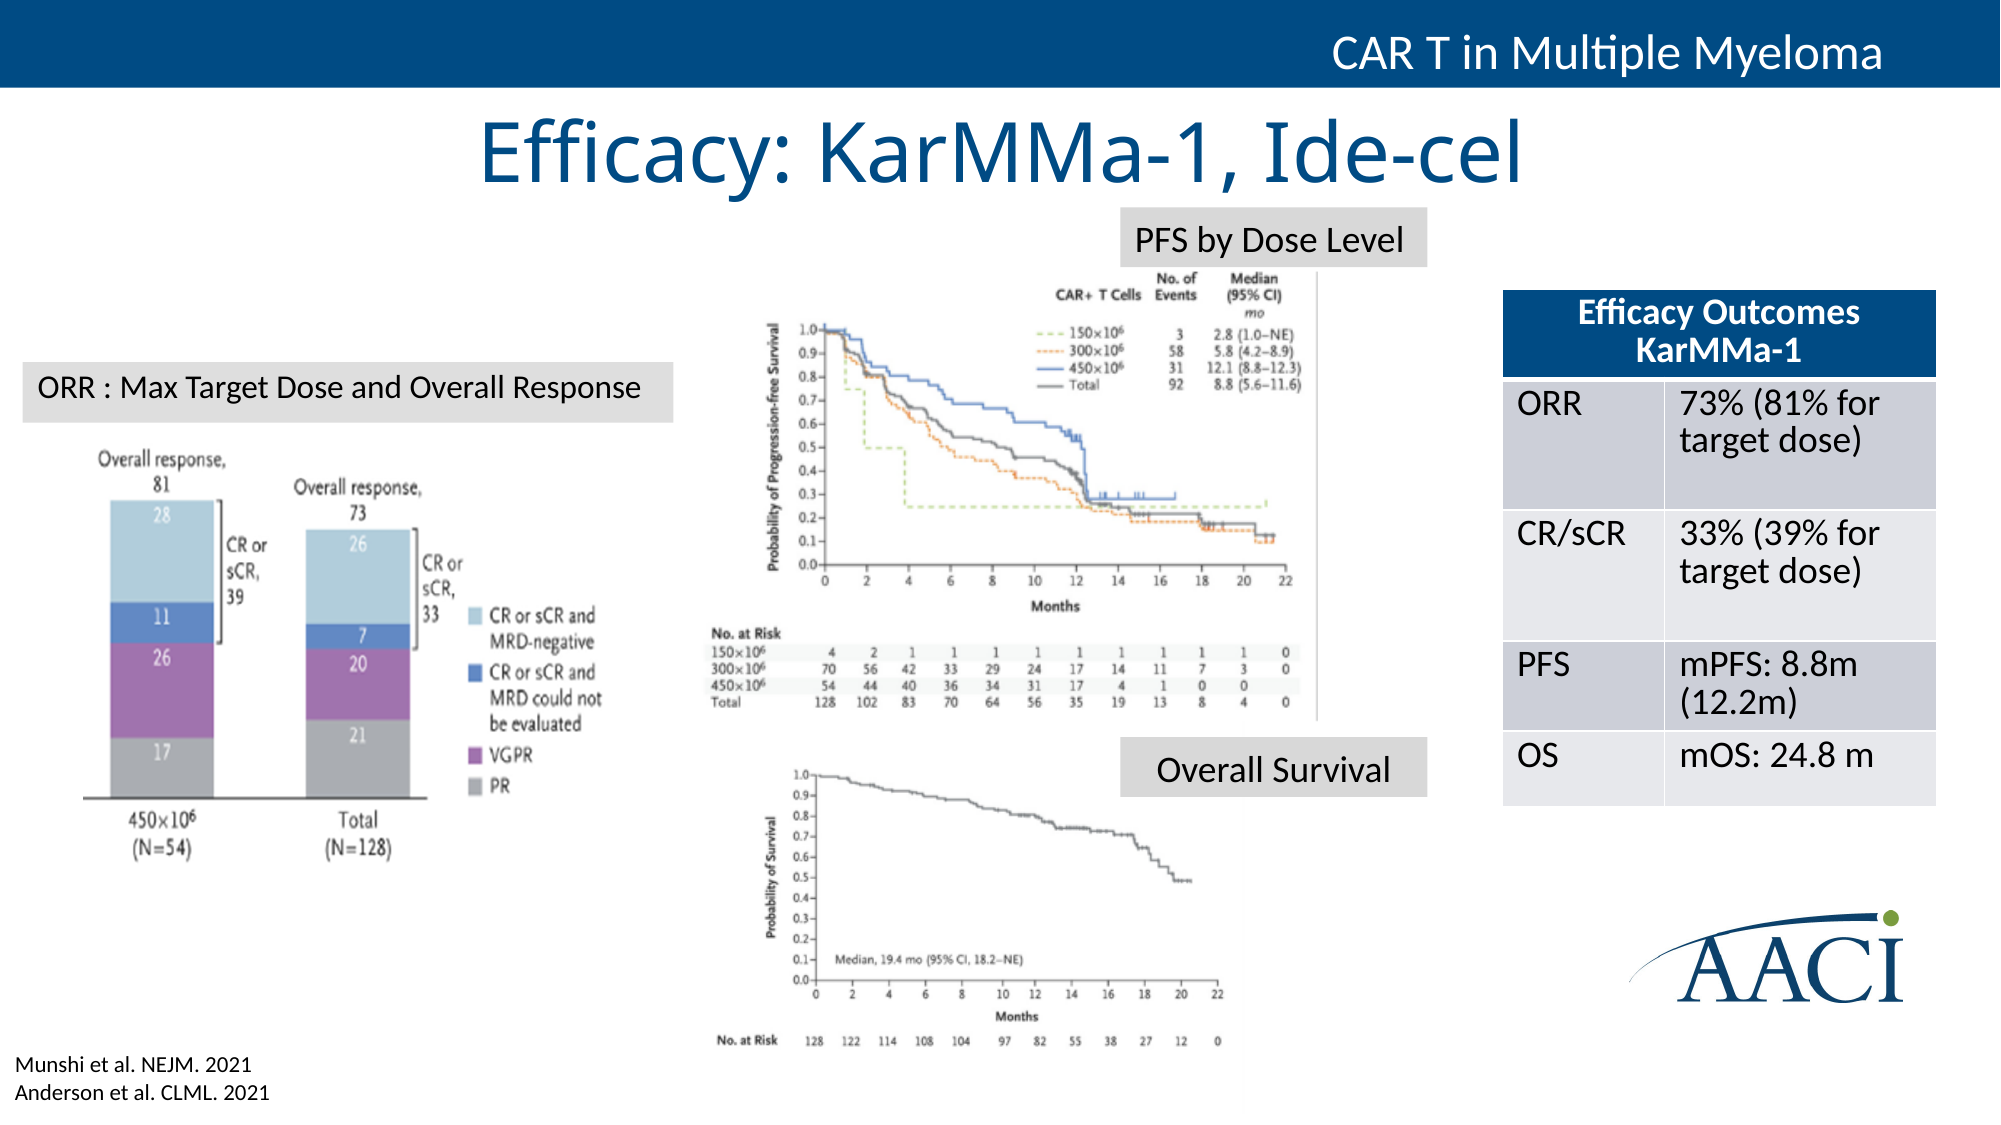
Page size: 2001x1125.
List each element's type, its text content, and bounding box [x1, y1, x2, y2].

table_cell OS [1503, 732, 1664, 806]
table_cell mOS: 24.8 m [1665, 732, 1936, 806]
list ORR : Max Target Dose and Overall Response [22, 362, 674, 423]
text_box Munshi et al. NEJM. 2021 Anderson et al. CLML. 2021 [0, 1042, 291, 1113]
table_header Efficacy Outcomes KarMMa-1 [1503, 290, 1936, 377]
table_cell 73% (81% for target dose) [1665, 382, 1936, 509]
table_cell PFS [1503, 642, 1664, 730]
table_cell ORR [1503, 382, 1664, 509]
table_cell mPFS: 8.8m (12.2m) [1665, 642, 1936, 730]
table_cell CR/sCR [1503, 511, 1664, 640]
table_cell 33% (39% for target dose) [1665, 511, 1936, 640]
picture [694, 267, 1318, 1114]
text_box CAR T in Multiple Myeloma [956, 11, 1900, 87]
title Efficacy: KarMMa-1, Ide-cel [100, 89, 1903, 222]
picture [83, 385, 613, 875]
text_box [0, 0, 2000, 89]
text_box PFS by Dose Level [1120, 207, 1428, 268]
picture [1629, 910, 1903, 1003]
text_box Overall Survival [1290, 737, 1428, 797]
